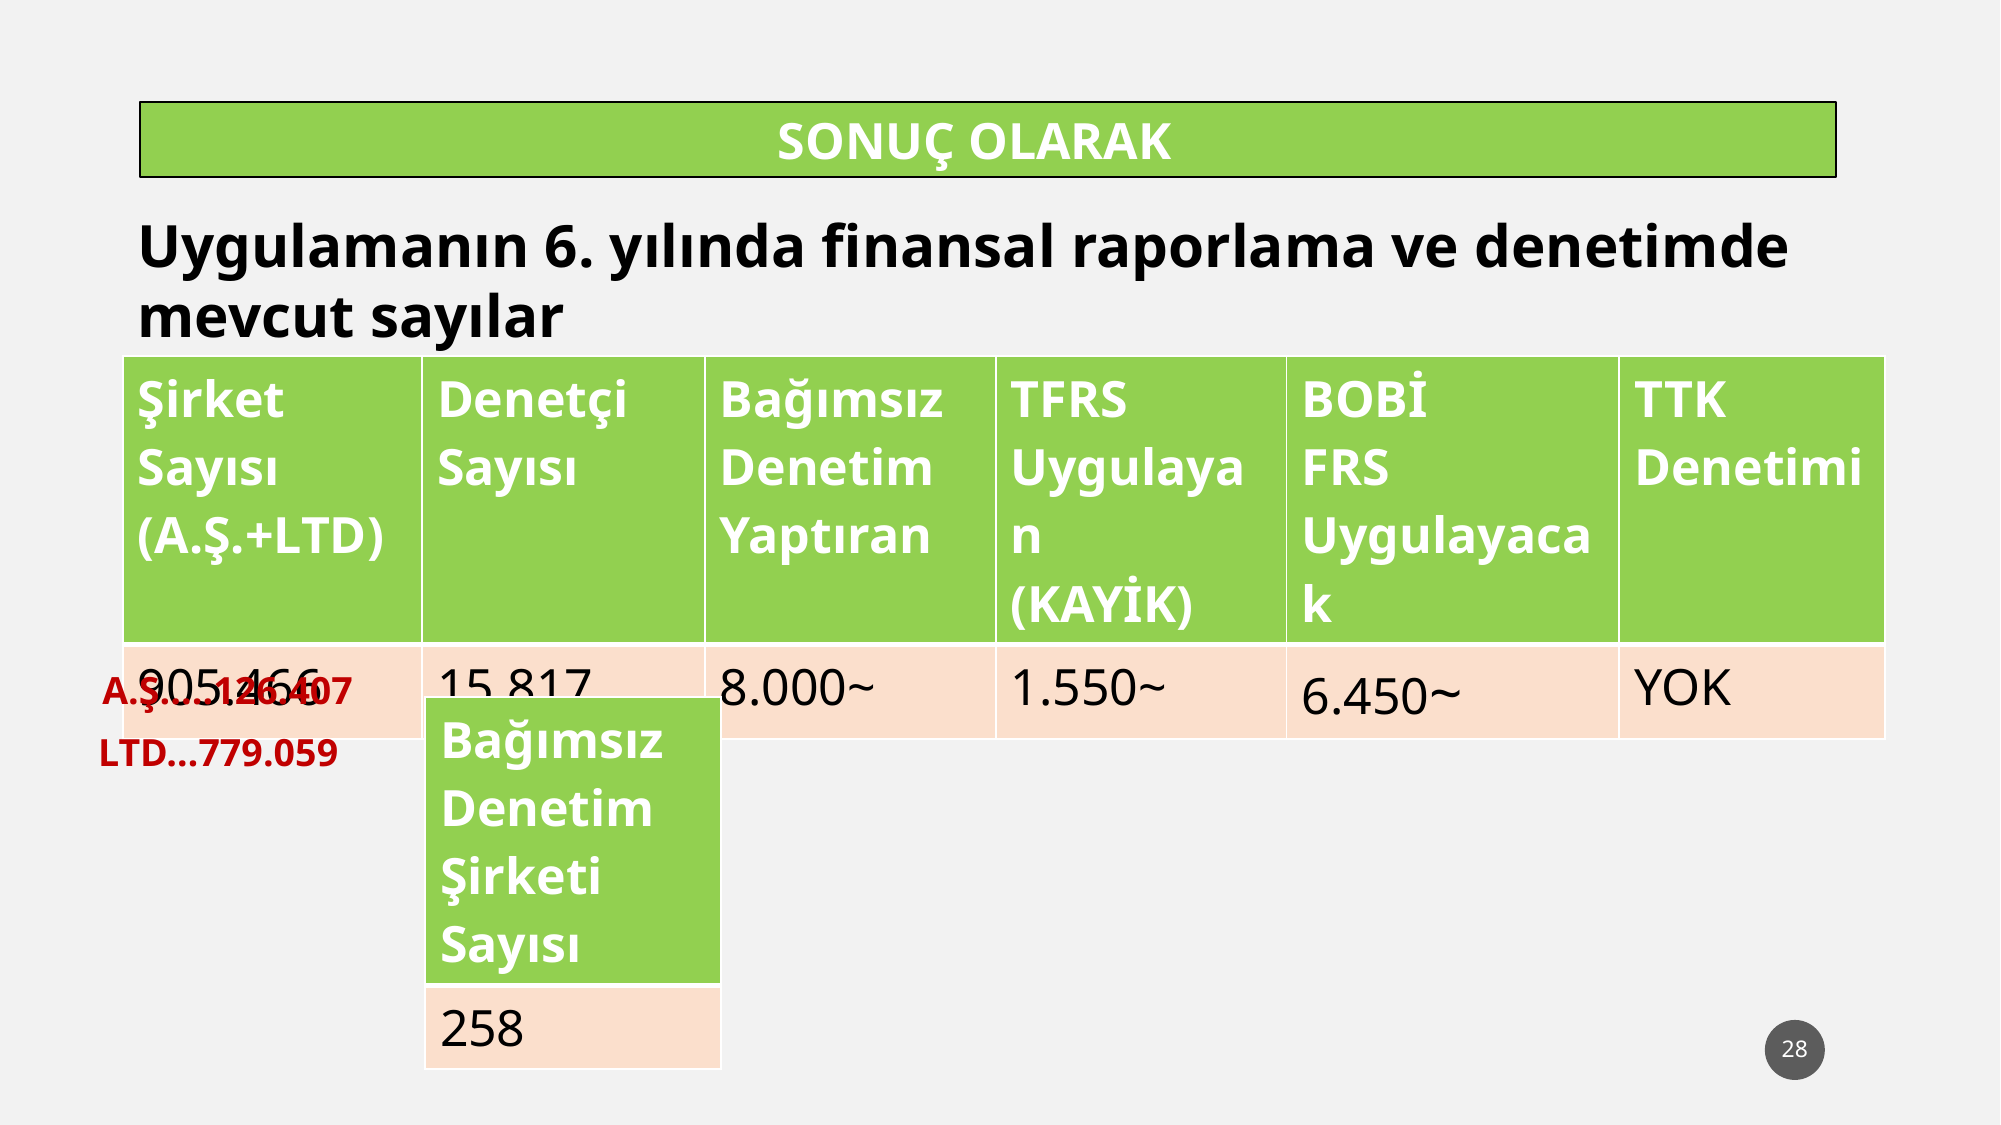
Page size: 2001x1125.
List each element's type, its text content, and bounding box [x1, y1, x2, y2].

table_header TFRS Uygulayan (KAYİK) [997, 357, 1286, 642]
table_cell 905.466 [124, 647, 421, 738]
text_box SONUÇ OLARAK [139, 101, 1837, 178]
table_cell 6.450~ [1287, 647, 1618, 738]
table_header Bağımsız Denetim Yaptıran [706, 357, 995, 642]
table_header Şirket Sayısı (A.Ş.+LTD) [124, 357, 421, 642]
table_cell 15.817 [423, 647, 704, 738]
table_cell YOK [1620, 647, 1884, 738]
table_header BOBİ FRS Uygulayacak [1287, 357, 1618, 642]
text_box Uygulamanın 6. yılında finansal raporlama ve denetimde mevcut sayılar [122, 202, 1886, 357]
table_header Bağımsız Denetim Şirketi Sayısı [426, 698, 720, 983]
table_header Denetçi Sayısı [423, 357, 704, 642]
text_box LTD…779.059 [83, 721, 363, 782]
table_cell 8.000~ [706, 647, 995, 738]
table_cell 1.550~ [997, 647, 1286, 738]
text_box A.Ş.....126.407 [87, 659, 373, 719]
table_header TTK Denetimi [1620, 357, 1884, 642]
slide_number 28 [1764, 1019, 1825, 1080]
table_cell 258 [426, 988, 720, 1068]
